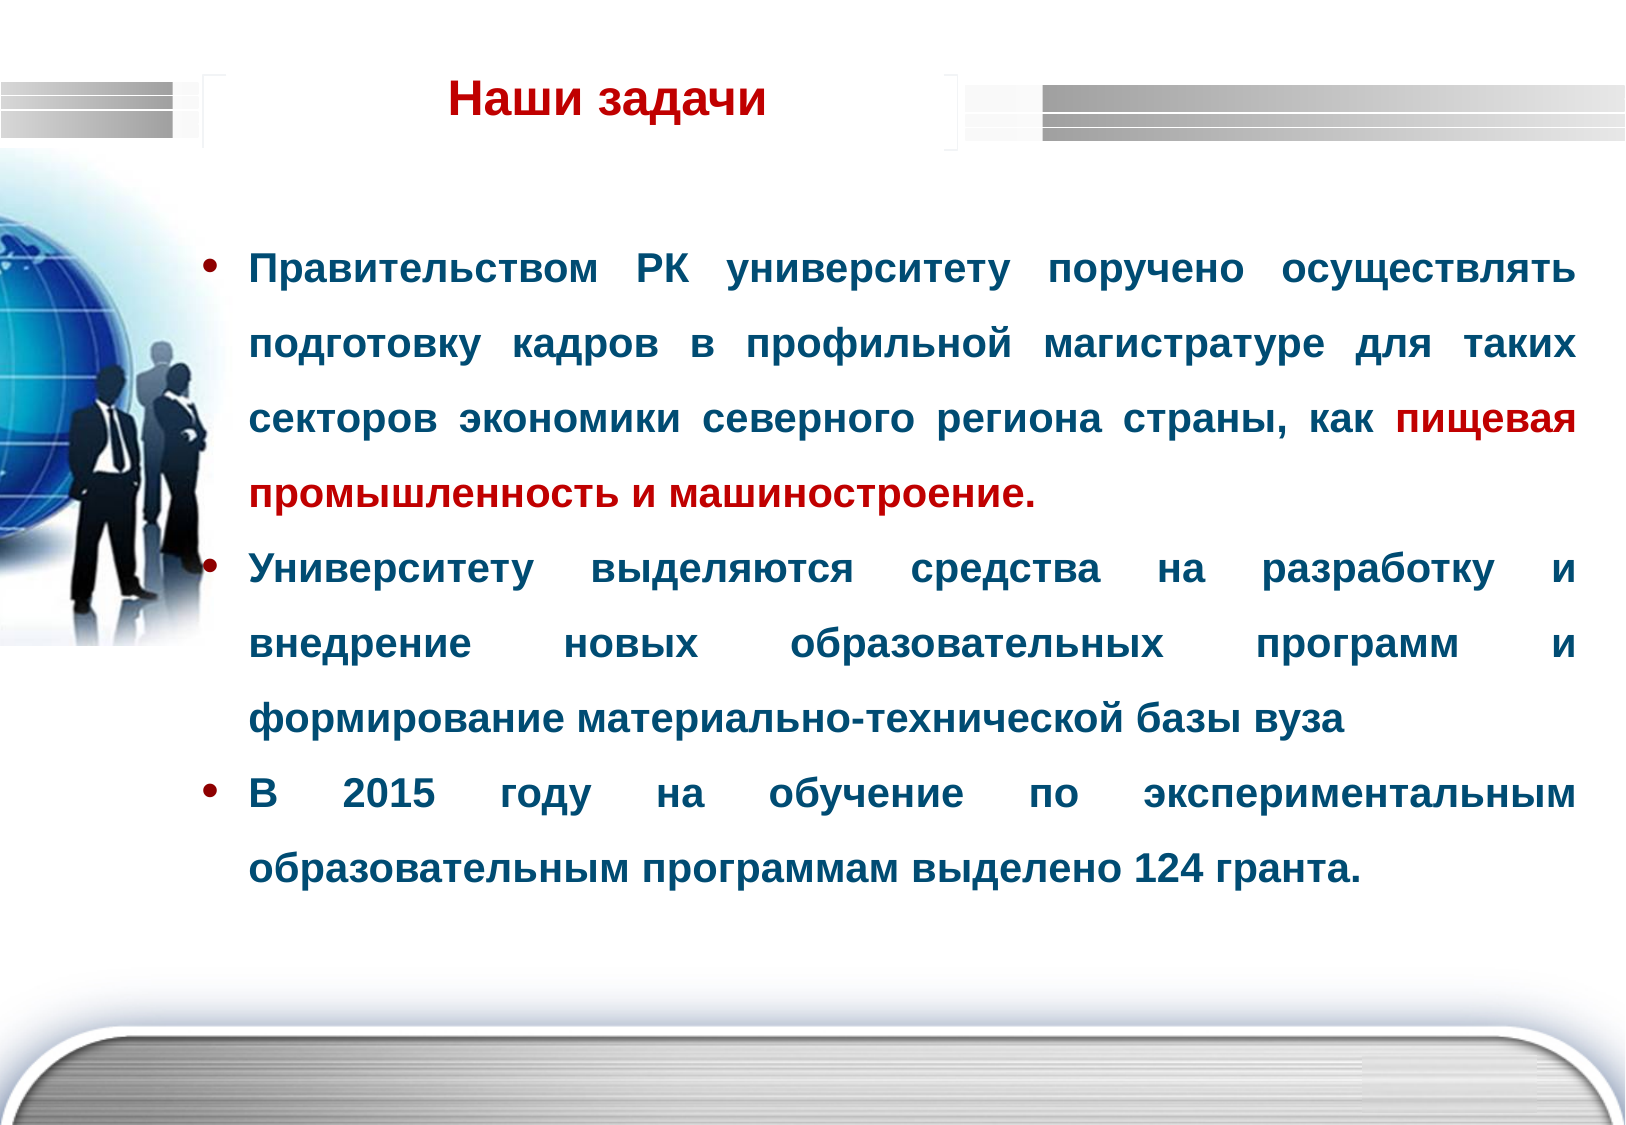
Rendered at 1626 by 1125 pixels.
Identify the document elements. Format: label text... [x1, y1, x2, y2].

title Наши задачи [172, 39, 1043, 152]
text_box Правительством РК университету поручено осуществлять подготовку кадров в профильной магистратуре для таких секторов экономики северного региона страны, как пищевая промышленность и машиностроение. Университету выделяются средства на разработку и внедрение новых образовательных программ и формирование материально-технической базы вуза В 2015 году на обучение по экспериментальным образовательным программам выделено 124 гранта. [186, 207, 1593, 898]
picture [0, 0, 1626, 1125]
